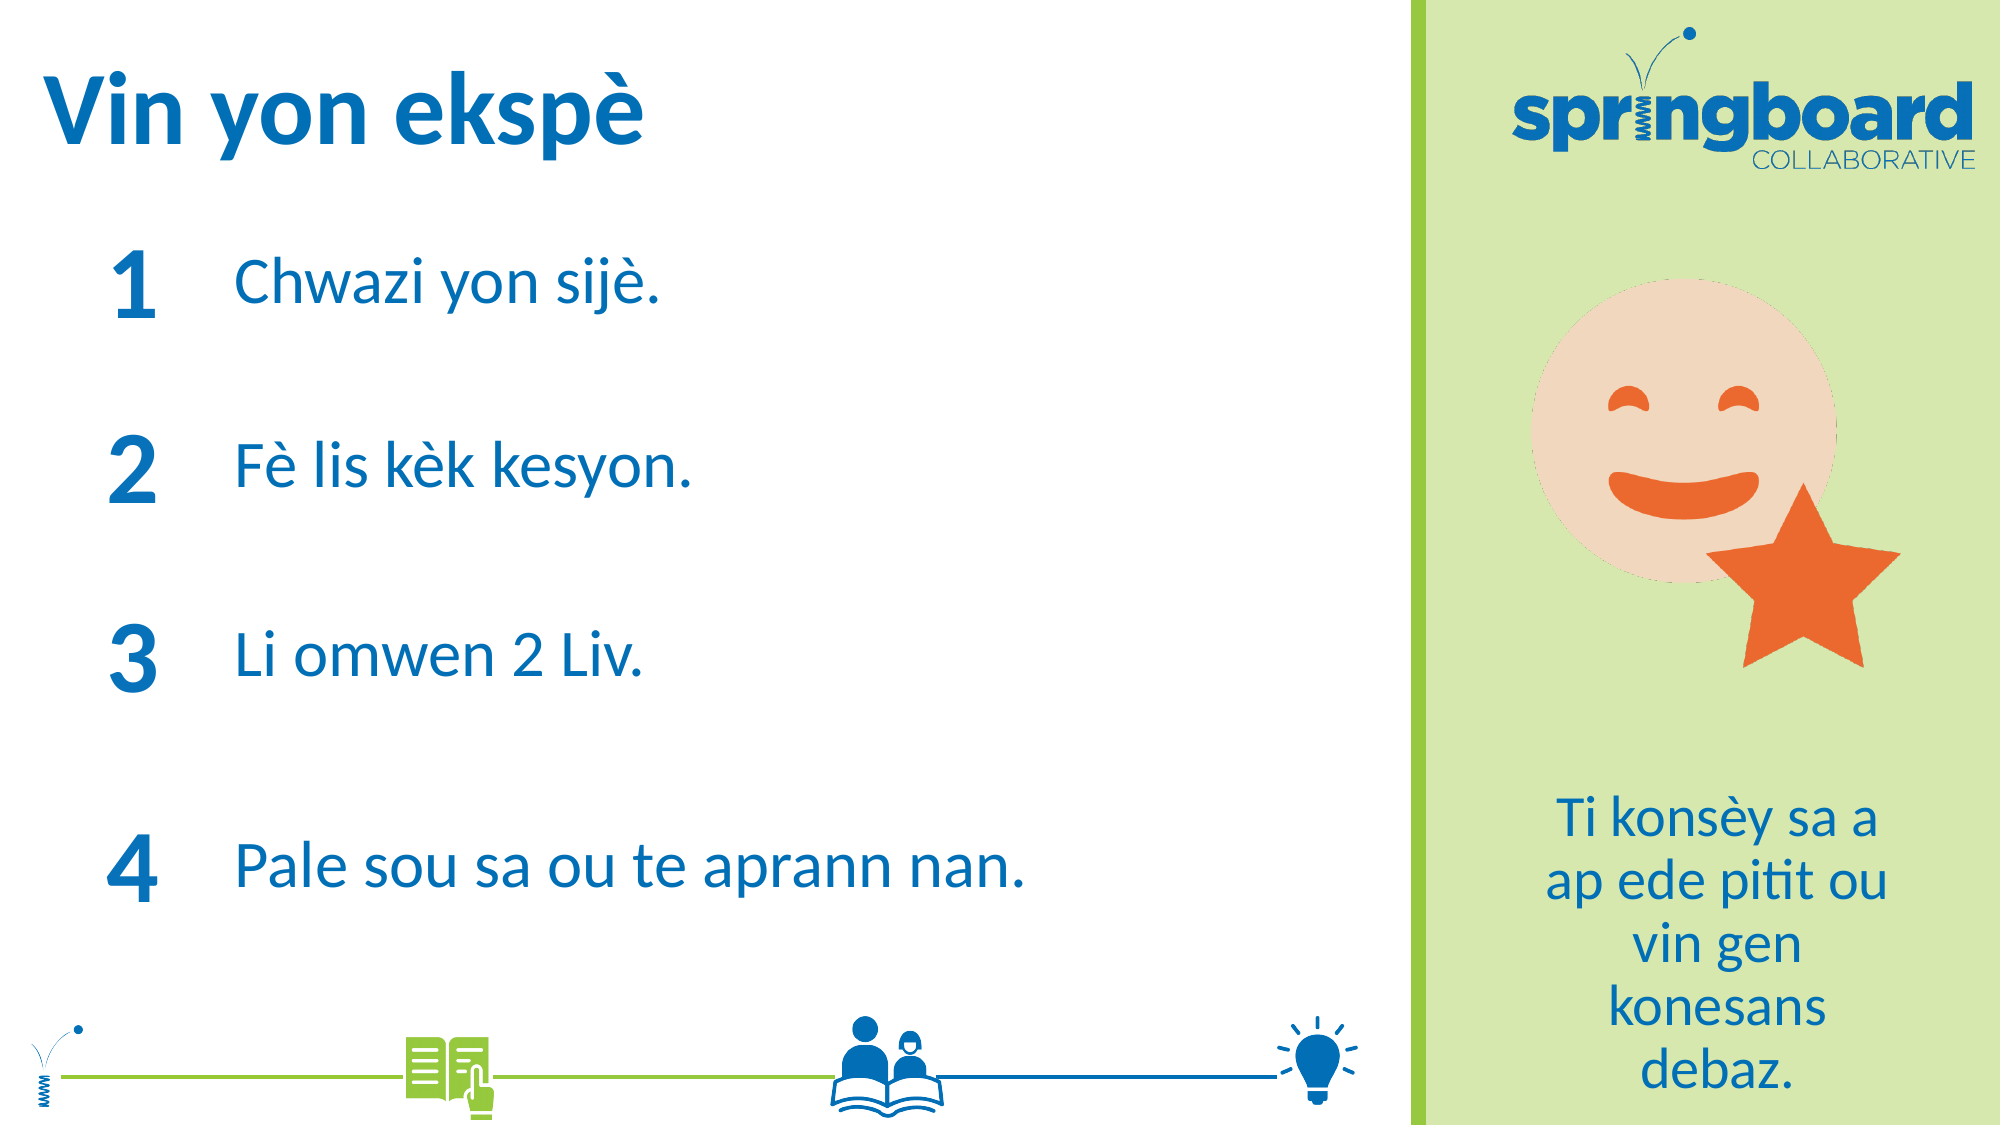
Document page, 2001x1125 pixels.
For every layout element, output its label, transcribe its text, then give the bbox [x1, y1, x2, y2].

picture [830, 1016, 944, 1118]
list Ti konsèy sa a ap ede pitit ou vin gen konesans debaz. [1512, 778, 1923, 1125]
list Chwazi yon sijè. [220, 221, 1027, 390]
picture [31, 1025, 83, 1107]
picture [406, 1037, 494, 1120]
title 1 [61, 221, 220, 390]
title 3 [61, 594, 219, 763]
list Li omwen 2 Liv. [219, 594, 1027, 763]
picture [1277, 1016, 1358, 1105]
title 2 [61, 405, 219, 574]
picture [1512, 27, 1975, 169]
title 4 [61, 805, 219, 974]
title Vin yon ekspè [0, 0, 1416, 206]
list Pale sou sa ou te aprann nan. [219, 805, 1118, 974]
picture [1522, 210, 1913, 732]
list Fè lis kèk kesyon. [219, 405, 1027, 574]
